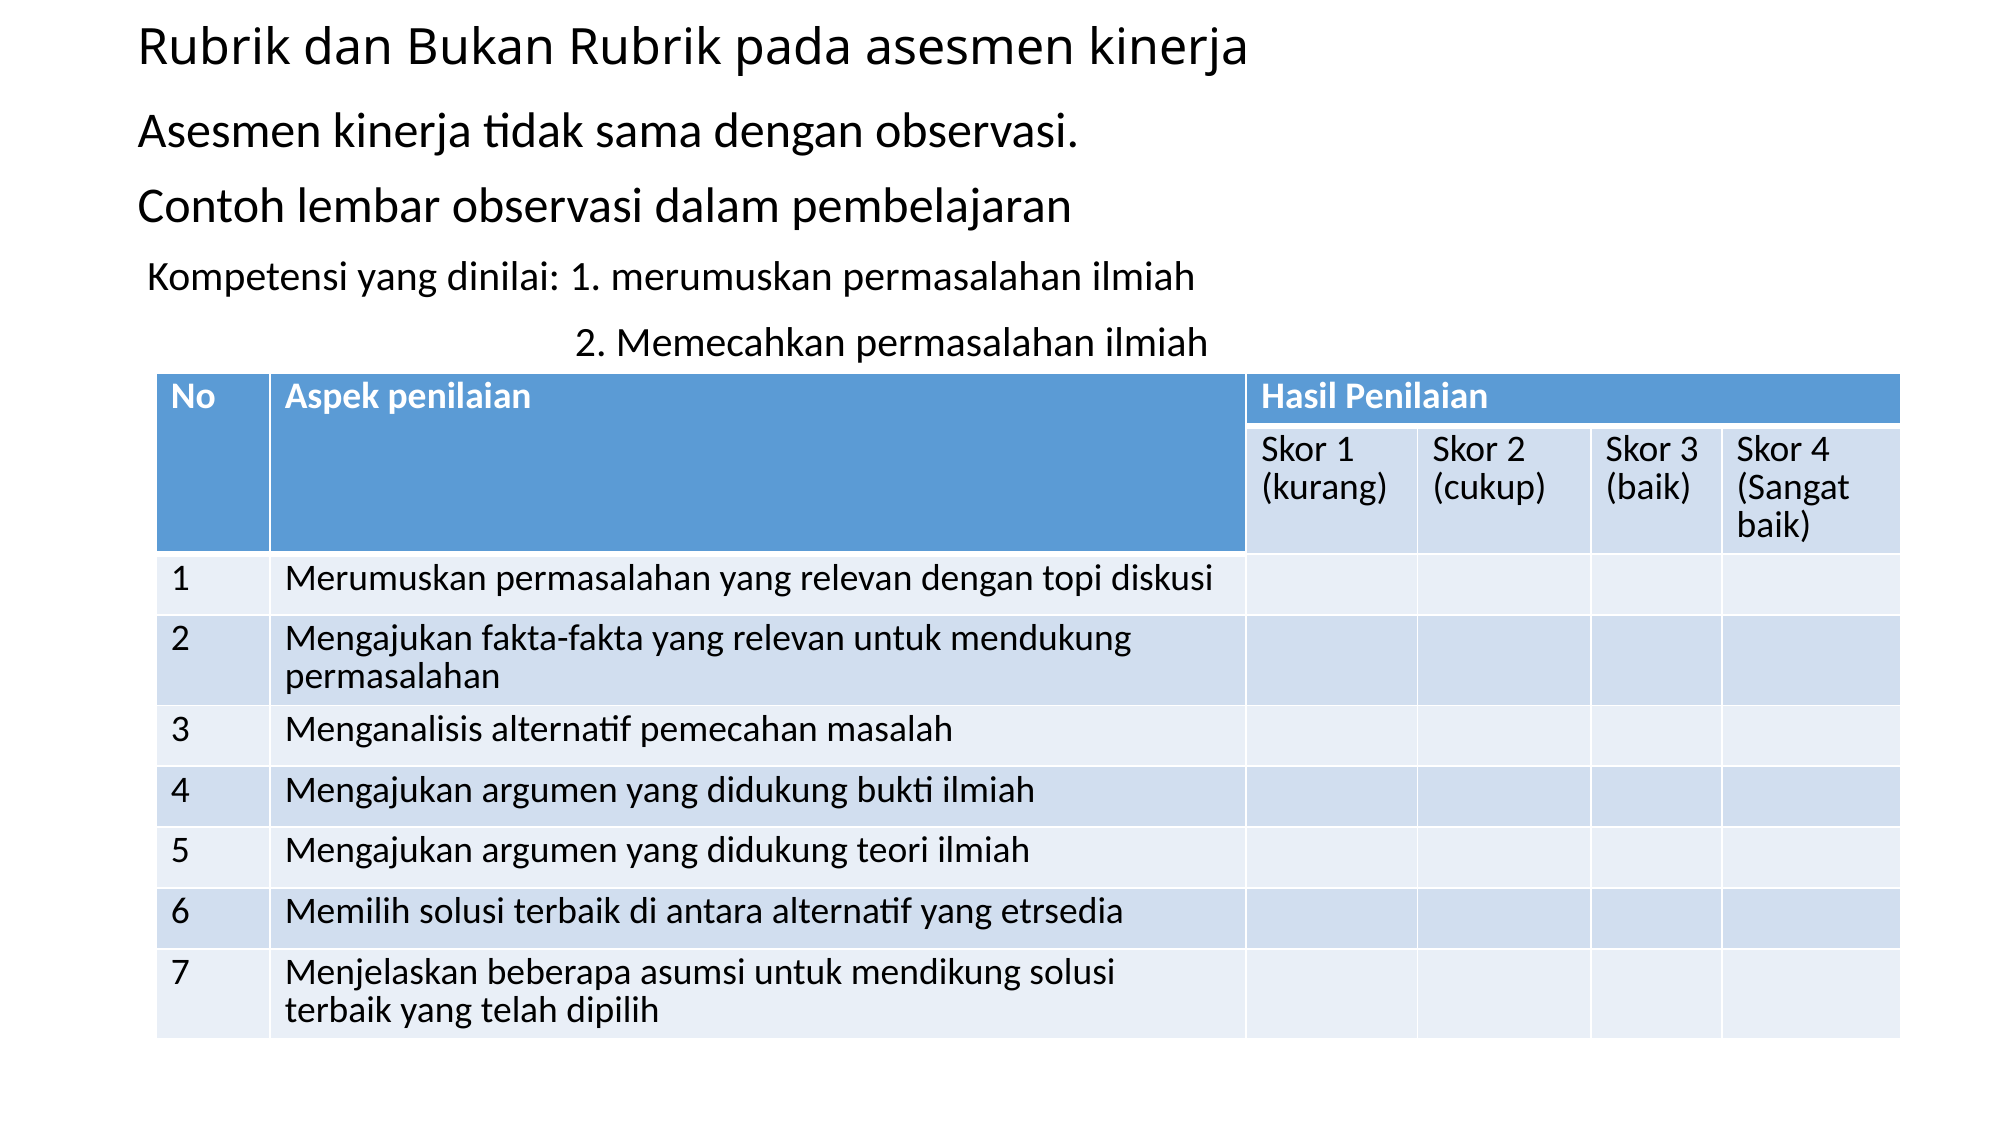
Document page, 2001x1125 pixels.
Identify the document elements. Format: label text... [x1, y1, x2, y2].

table_cell [1247, 767, 1417, 826]
table_cell [1418, 616, 1590, 705]
table_cell [1418, 767, 1590, 826]
table_cell [1247, 828, 1417, 887]
table_cell 1 [157, 557, 269, 614]
table_cell [1418, 950, 1590, 1038]
title Rubrik dan Bukan Rubrik pada asesmen kinerja [122, 0, 1848, 97]
table_cell Mengajukan argumen yang didukung teori ilmiah [271, 828, 1245, 887]
table_cell [1247, 889, 1417, 948]
table_cell [1723, 950, 1900, 1038]
table_cell [1723, 828, 1900, 887]
table_cell [1723, 889, 1900, 948]
table_cell 4 [157, 767, 269, 826]
table_cell [1723, 616, 1900, 705]
table_cell 7 [157, 950, 269, 1038]
table_cell [1418, 828, 1590, 887]
table_cell Mengajukan fakta-fakta yang relevan untuk mendukung permasalahan [271, 616, 1245, 705]
table_cell Memilih solusi terbaik di antara alternatif yang etrsedia [271, 889, 1245, 948]
table_cell Menjelaskan beberapa asumsi untuk mendikung solusi terbaik yang telah dipilih [271, 950, 1245, 1038]
table_cell [1592, 828, 1721, 887]
table_cell [1723, 706, 1900, 765]
table_cell [1723, 555, 1900, 614]
table_cell Skor 3 (baik) [1592, 429, 1721, 553]
table_cell [1592, 616, 1721, 705]
table_cell [1247, 706, 1417, 765]
table_cell Mengajukan argumen yang didukung bukti ilmiah [271, 767, 1245, 826]
table_cell Merumuskan permasalahan yang relevan dengan topi diskusi [271, 557, 1245, 614]
table_cell [1592, 706, 1721, 765]
table_cell 3 [157, 706, 269, 765]
table_cell Skor 4 (Sangat baik) [1723, 429, 1900, 553]
table_cell [1418, 706, 1590, 765]
table_header Hasil Penilaian [1247, 374, 1900, 423]
table_cell Skor 1 (kurang) [1247, 429, 1417, 553]
table_header No [157, 374, 269, 551]
table_cell [1247, 555, 1417, 614]
table_cell [1418, 889, 1590, 948]
table_cell Menganalisis alternatif pemecahan masalah [271, 706, 1245, 765]
table_cell 5 [157, 828, 269, 887]
table_cell [1592, 767, 1721, 826]
table_cell 2 [157, 616, 269, 705]
list Asesmen kinerja tidak sama dengan observasi. Contoh lembar observasi dalam pembelajaran Kompetensi yang dinilai: 1. merumuskan permasalahan ilmiah 2. Memecahkan permasalahan ilmiah [122, 97, 1848, 933]
table_cell [1418, 555, 1590, 614]
table_header Aspek penilaian [271, 374, 1245, 551]
table_cell [1592, 889, 1721, 948]
table_cell Skor 2 (cukup) [1418, 429, 1590, 553]
table_cell [1723, 767, 1900, 826]
table_cell [1247, 950, 1417, 1038]
table_cell [1592, 950, 1721, 1038]
table_cell 6 [157, 889, 269, 948]
table_cell [1592, 555, 1721, 614]
table_cell [1247, 616, 1417, 705]
